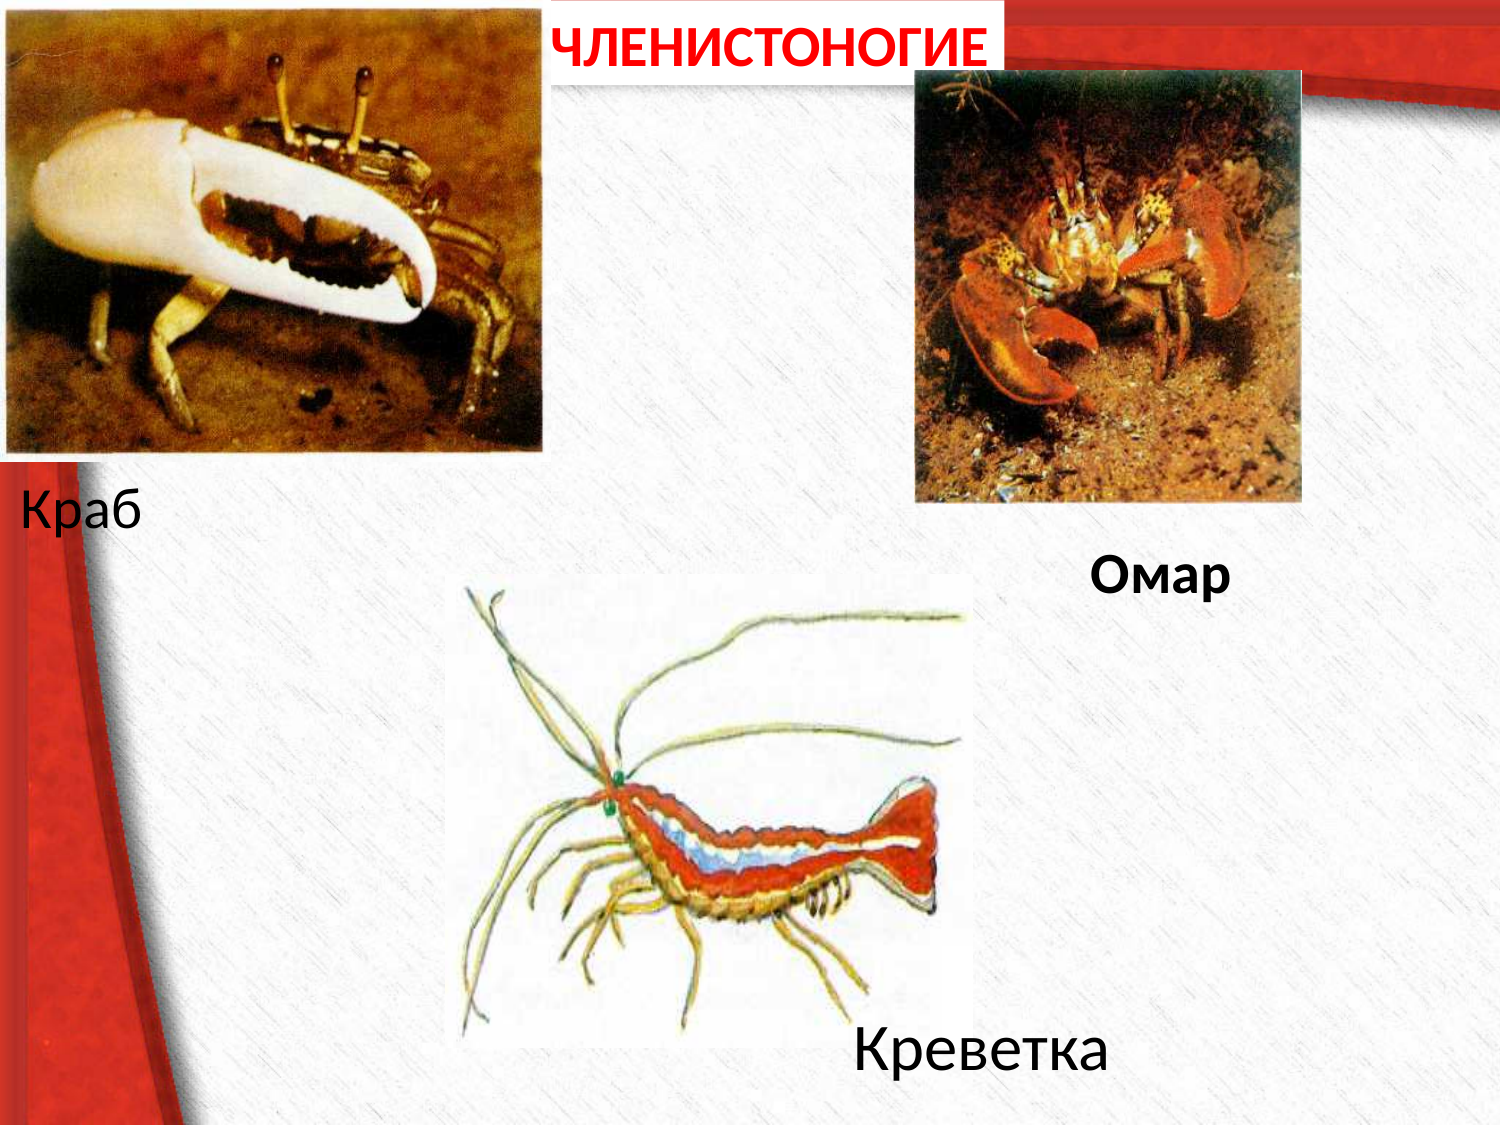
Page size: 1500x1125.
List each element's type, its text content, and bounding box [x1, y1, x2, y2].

text_box Краб [0, 470, 158, 548]
picture [0, 0, 1500, 1125]
text_box Креветка [833, 996, 1126, 1092]
text_box Омар [1067, 527, 1247, 613]
text_box ЧЛЕНИСТОНОГИЕ [556, 75, 908, 86]
text_box [553, 0, 1500, 75]
